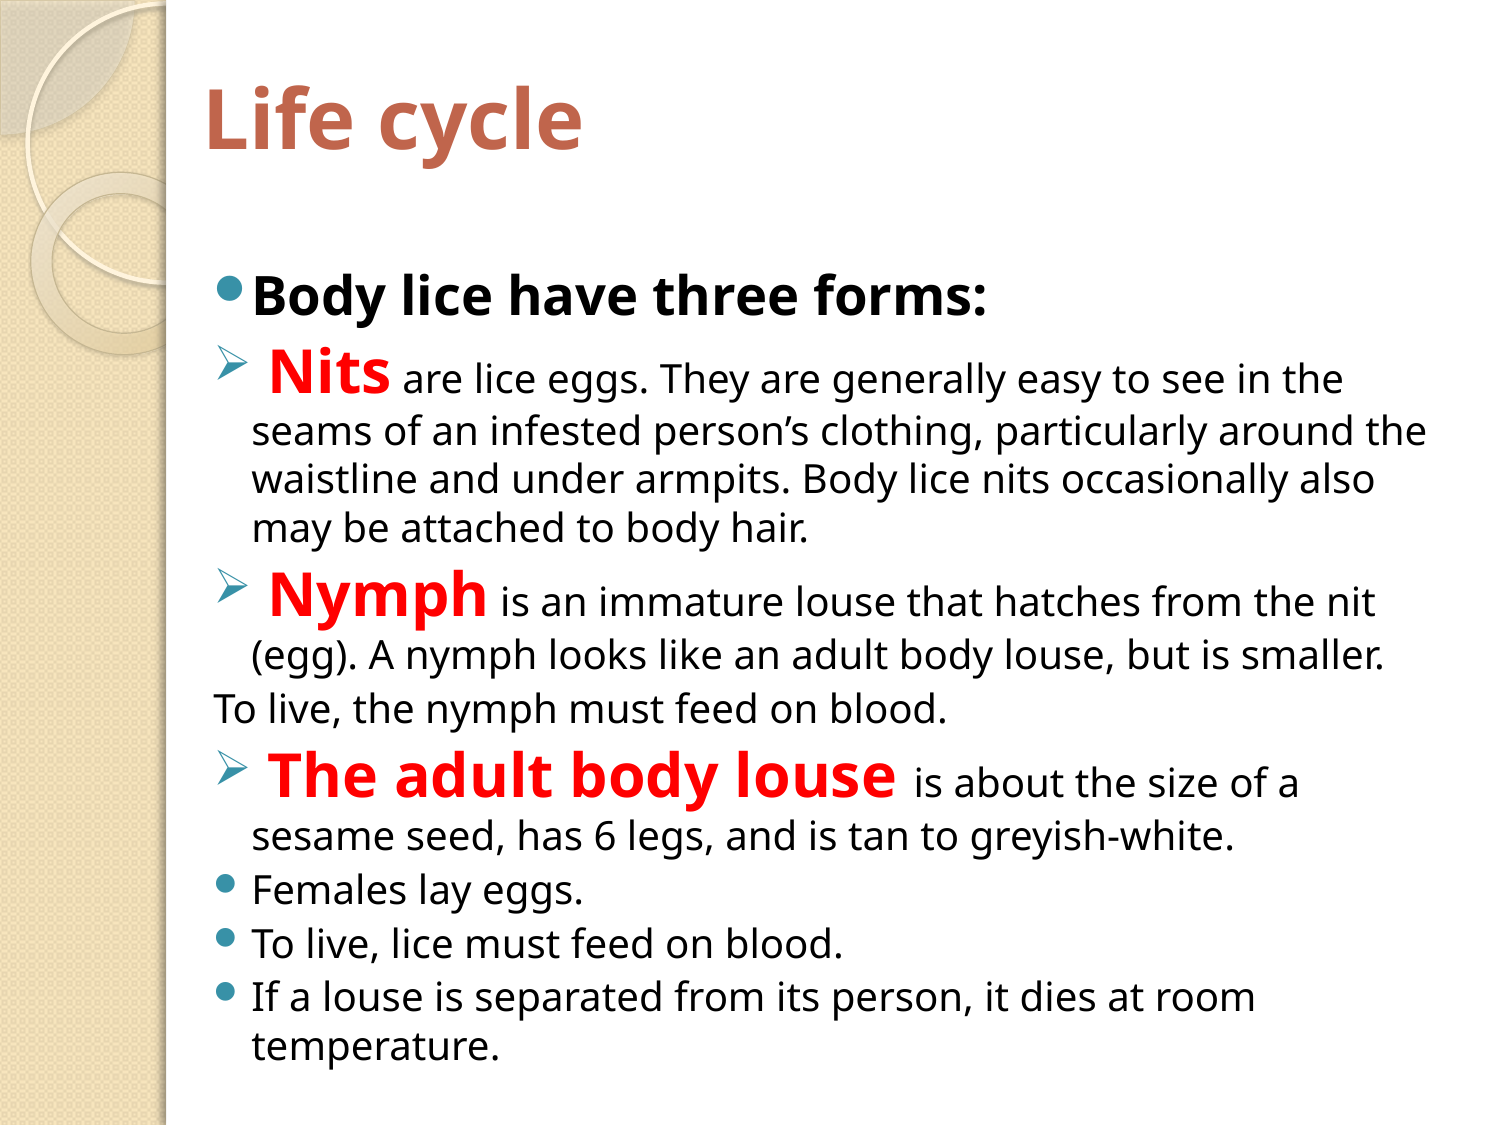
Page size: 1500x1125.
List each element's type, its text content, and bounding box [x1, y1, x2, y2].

title Life cycle [187, 45, 1463, 188]
list Body lice have three forms: Nits are lice eggs. They are generally easy to see in the seams of an infested person’s clothing, particularly around the waistline and under armpits. Body lice nits occasionally also may be attached to body hair. Nymph is an immature louse that hatches from the nit (egg). A nymph looks like an adult body louse, but is smaller. To live, the nymph must feed on blood. The adult body louse is about the size of a sesame seed, has 6 legs, and is tan to greyish-white. Females lay eggs. To live, lice must feed on blood. If a louse is separated from its person, it dies at room temperature. [187, 212, 1463, 1100]
